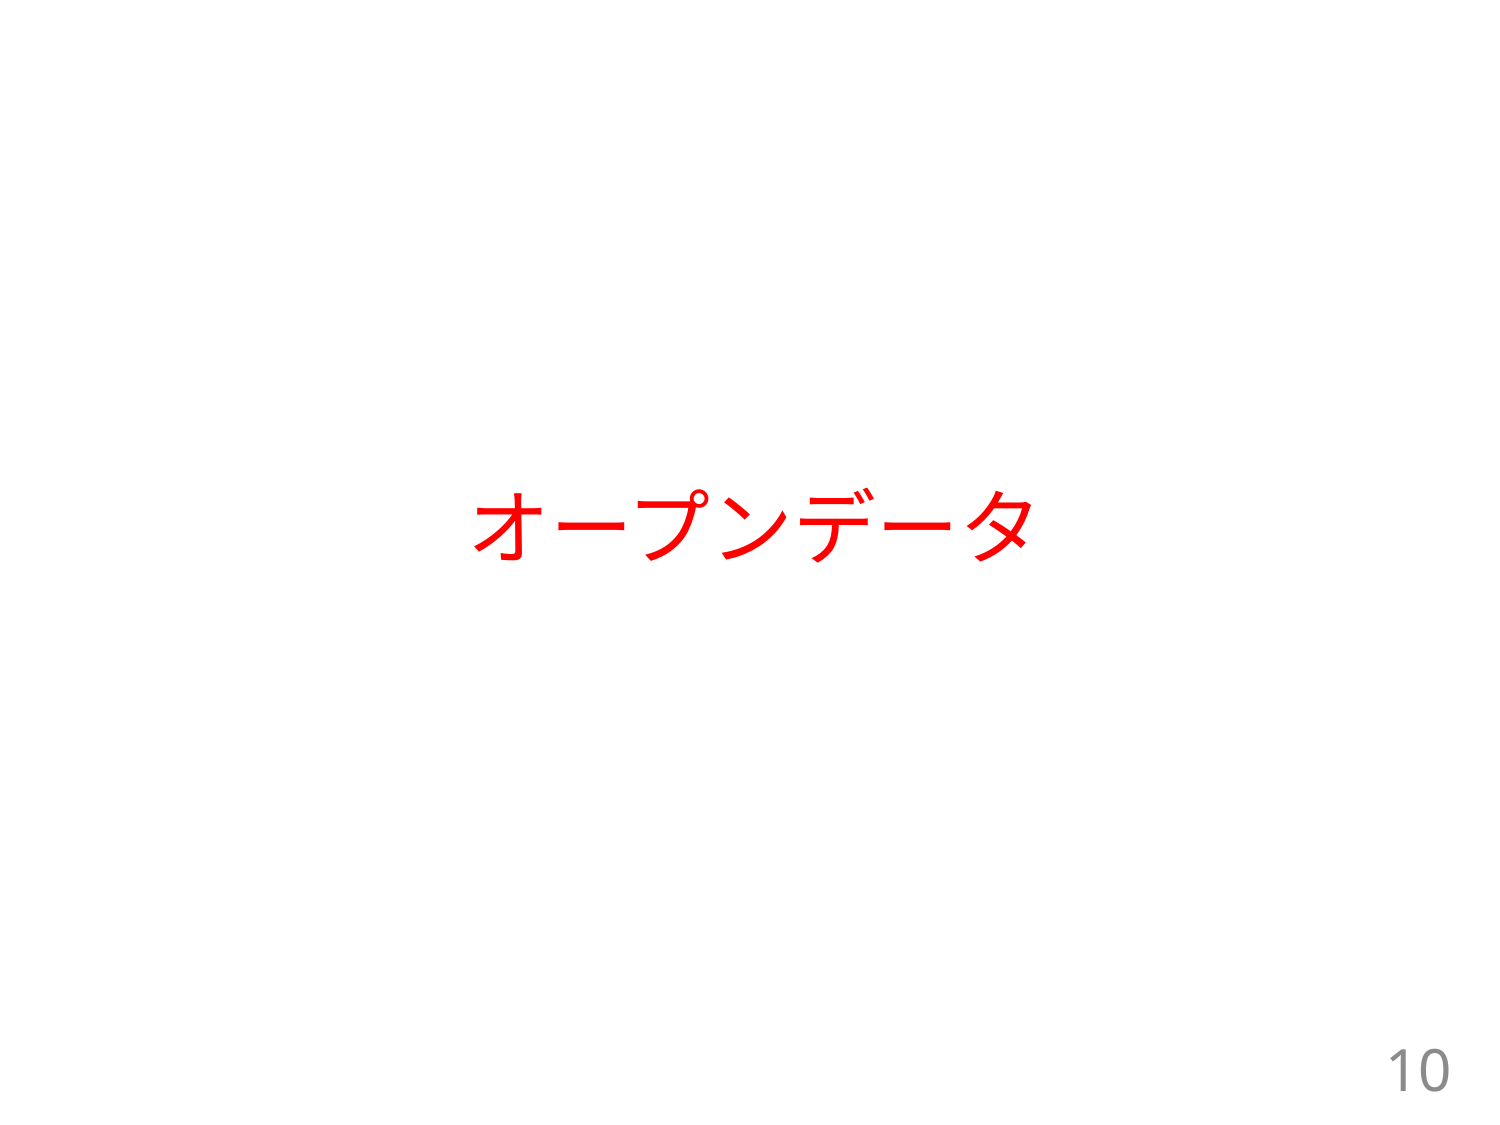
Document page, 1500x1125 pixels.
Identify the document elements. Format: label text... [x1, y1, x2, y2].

title オープンデータ [38, 405, 1471, 584]
slide_number 10 [1129, 1042, 1467, 1103]
